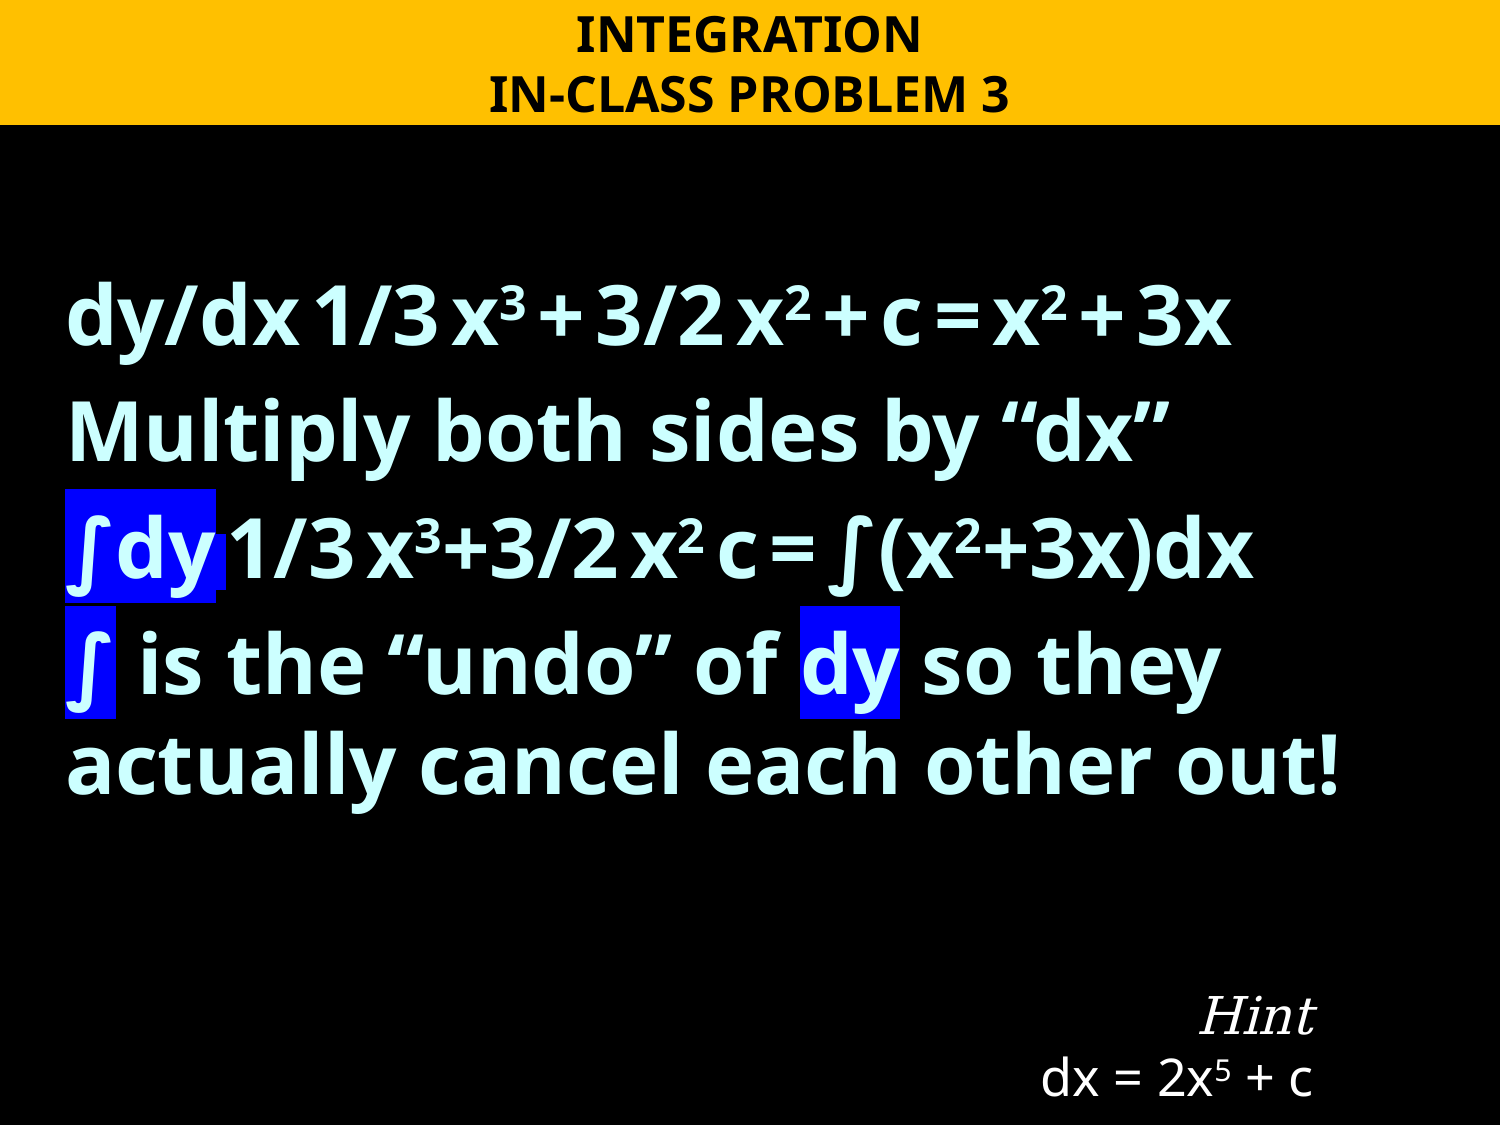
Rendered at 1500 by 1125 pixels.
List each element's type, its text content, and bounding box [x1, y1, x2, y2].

list dy/dx 1/3 x3 + 3/2 x2 + c = x2 + 3x Multiply both sides by “dx” ∫dy 1/3 x3+3/2 x2 c = ∫(x2+3x)dx ∫ is the “undo” of dy so they actually cancel each other out! [50, 137, 1500, 1063]
text_box INTEGRATION IN-CLASS PROBLEM 3 [0, 0, 1500, 125]
